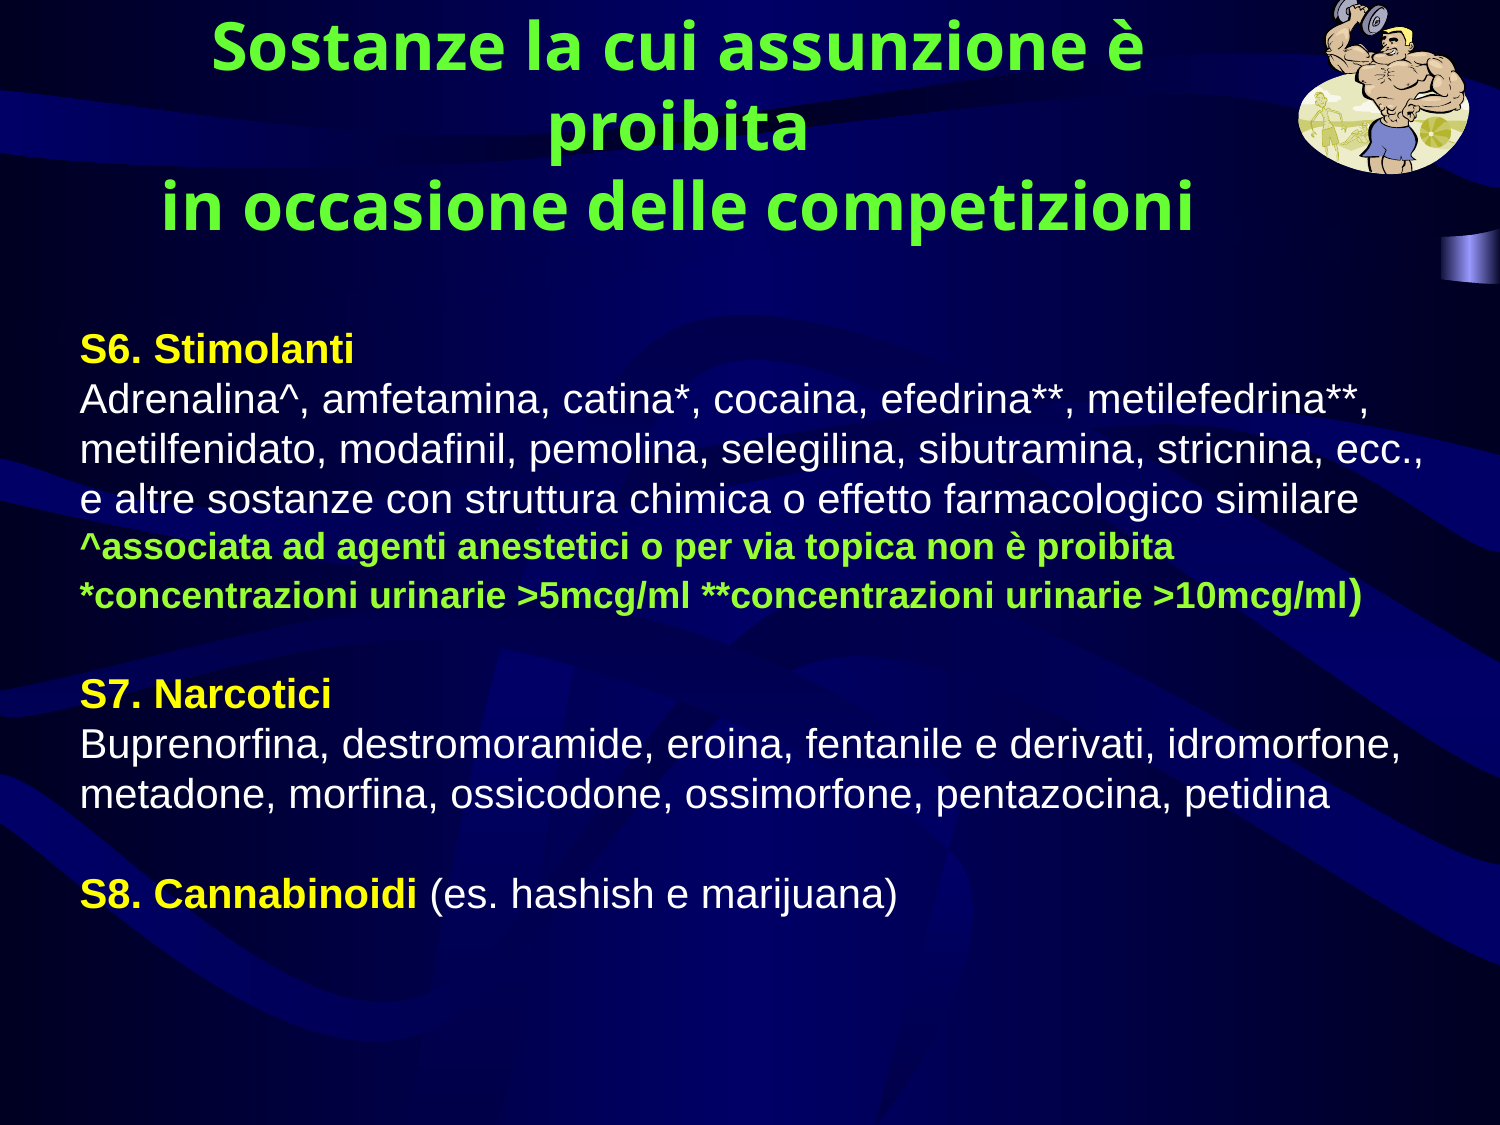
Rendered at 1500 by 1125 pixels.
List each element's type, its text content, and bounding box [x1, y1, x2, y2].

text_box Sostanze la cui assunzione è proibita in occasione delle competizioni [64, 0, 1293, 252]
picture [1297, 0, 1473, 177]
text_box S6. Stimolanti Adrenalina^, amfetamina, catina*, cocaina, efedrina**, metilefedrina**, metilfenidato, modafinil, pemolina, selegilina, sibutramina, stricnina, ecc., e altre sostanze con struttura chimica o effetto farmacologico similare ^associata ad agenti anestetici o per via topica non è proibita *concentrazioni urinarie >5mcg/ml **concentrazioni urinarie >10mcg/ml) S7. Narcotici Buprenorfina, destromoramide, eroina, fentanile e derivati, idromorfone, metadone, morfina, ossicodone, ossimorfone, pentazocina, petidina S8. Cannabinoidi (es. hashish e marijuana) [64, 314, 1453, 975]
